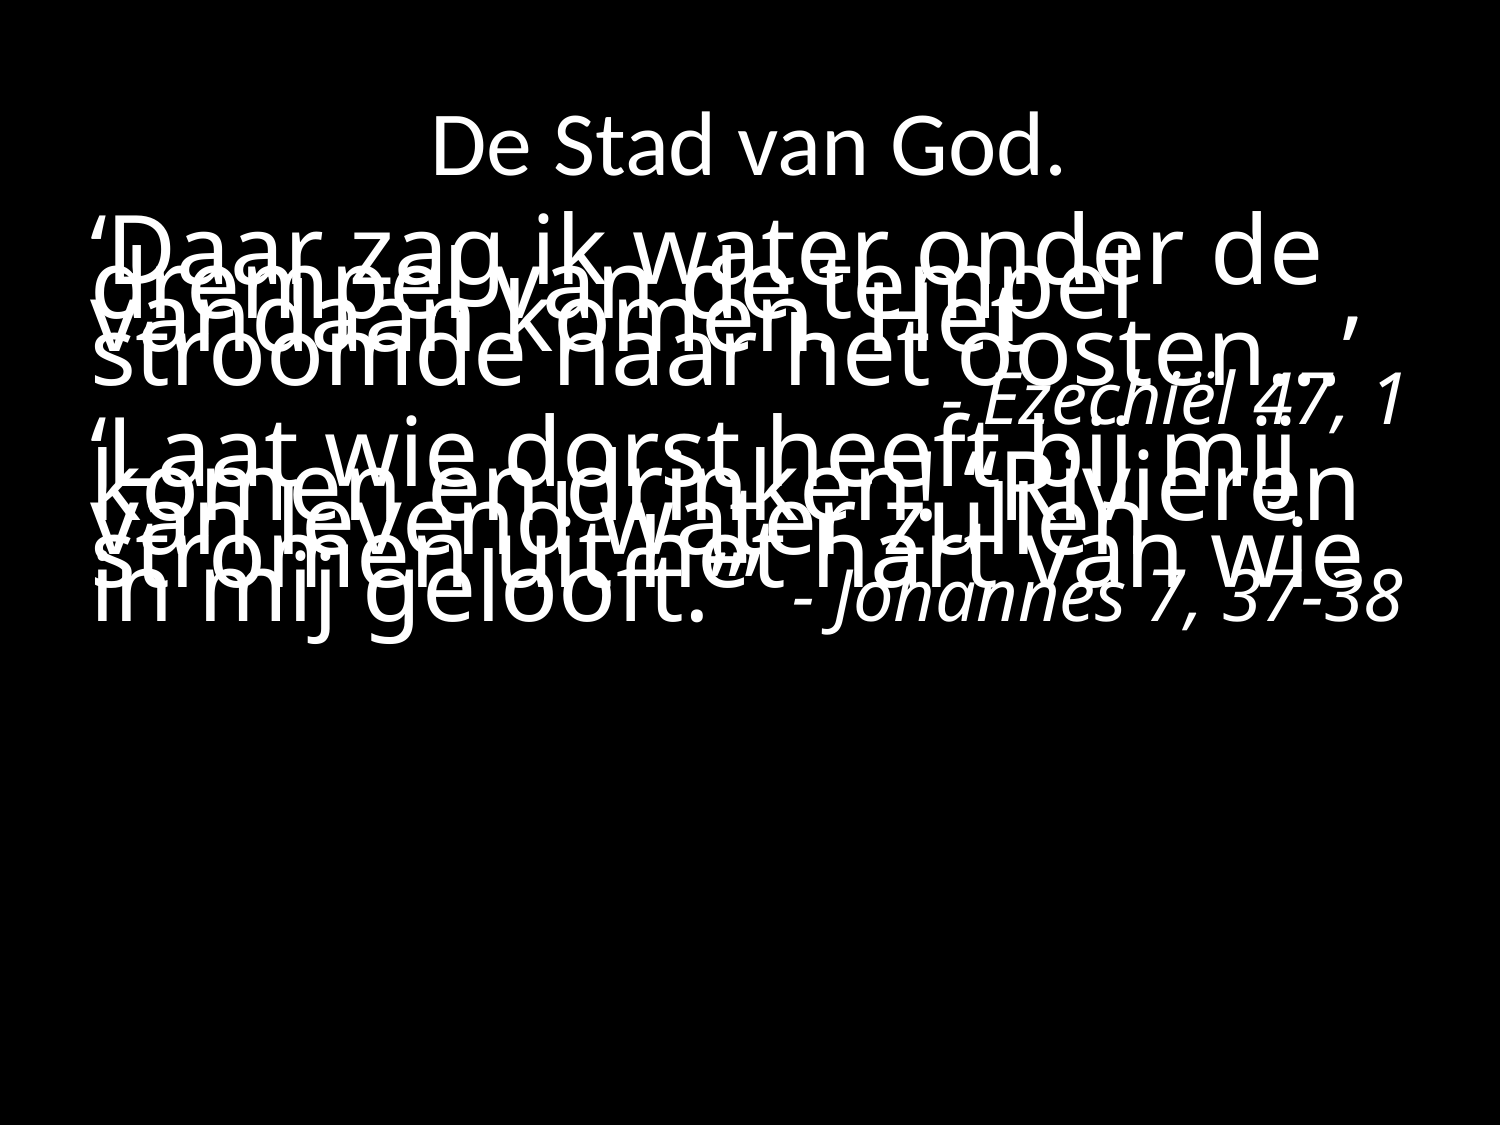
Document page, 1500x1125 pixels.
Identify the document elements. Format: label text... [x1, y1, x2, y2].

list ‘Daar zag ik water onder de drempel van de tempel vandaan komen. Het stroomde naar het oosten…’ - Ezechiël 47, 1 ‘Laat wie dorst heeft bij mij komen en drinken! “Rivieren van levend water zullen stromen uit het hart van wie in mij gelooft.”’ - Johannes 7, 37-38 [75, 262, 1425, 1005]
title De Stad van God. [75, 45, 1425, 233]
